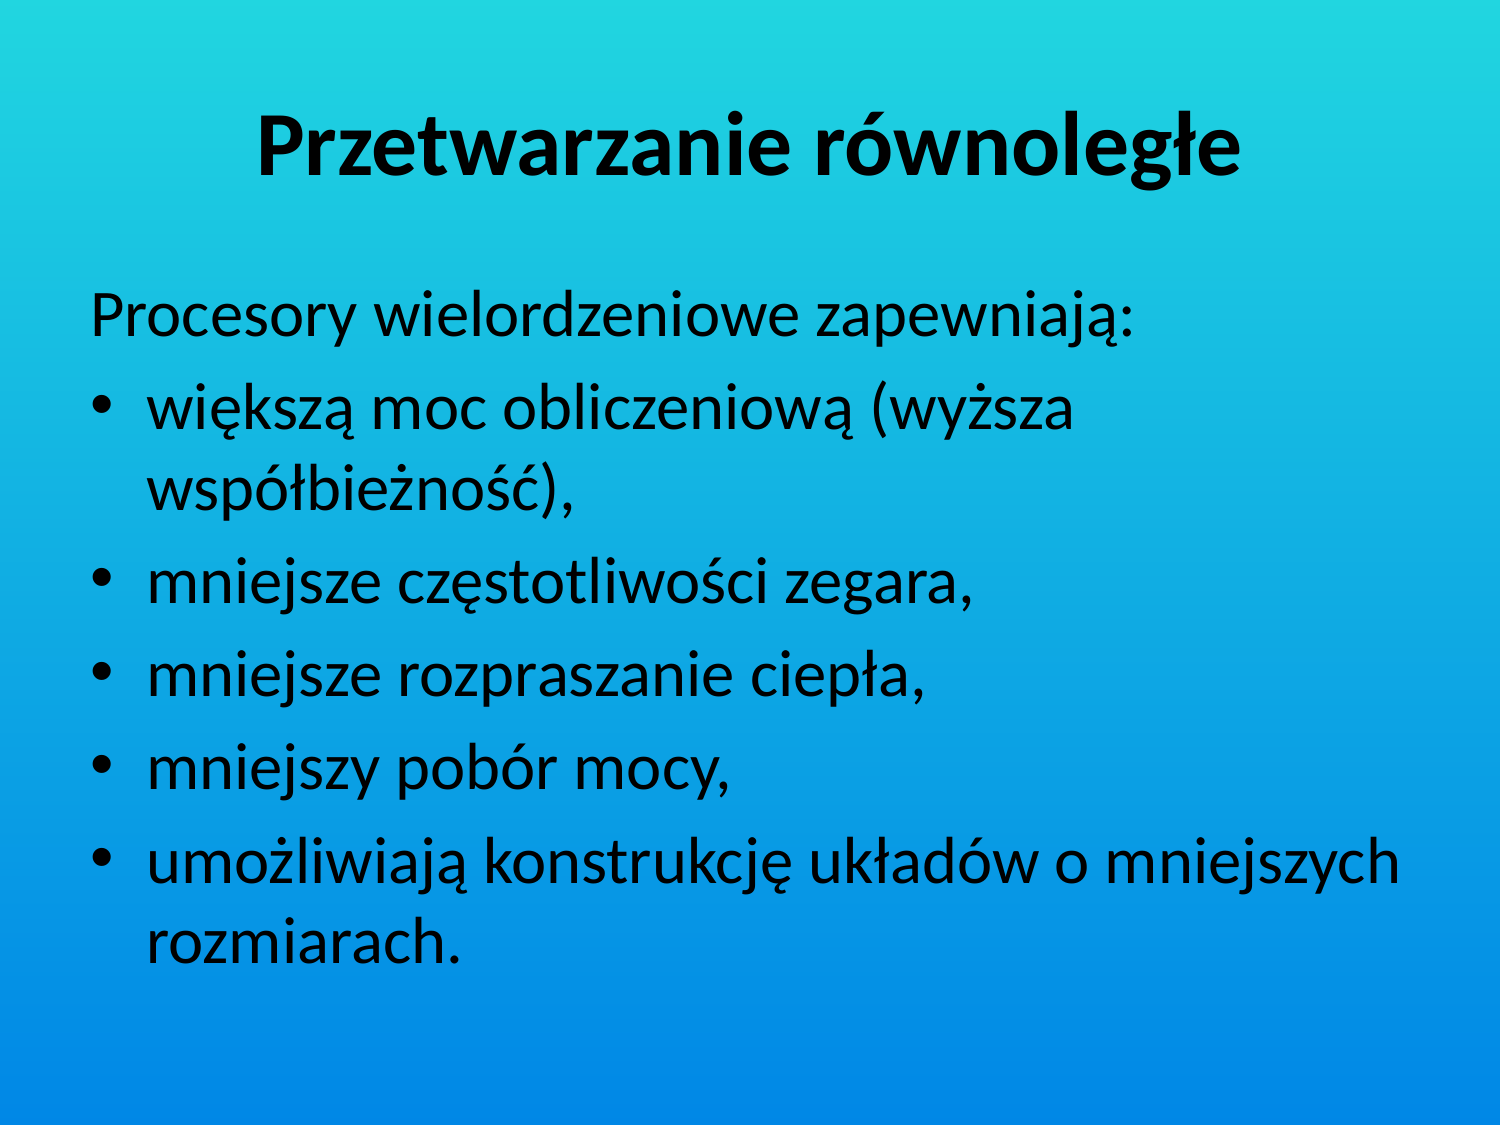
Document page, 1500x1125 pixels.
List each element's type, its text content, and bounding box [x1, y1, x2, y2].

title Przetwarzanie równoległe [75, 45, 1425, 233]
list Procesory wielordzeniowe zapewniają: większą moc obliczeniową (wyższa współbieżność), mniejsze częstotliwości zegara, mniejsze rozpraszanie ciepła, mniejszy pobór mocy, umożliwiają konstrukcję układów o mniejszych rozmiarach. [75, 262, 1425, 1005]
